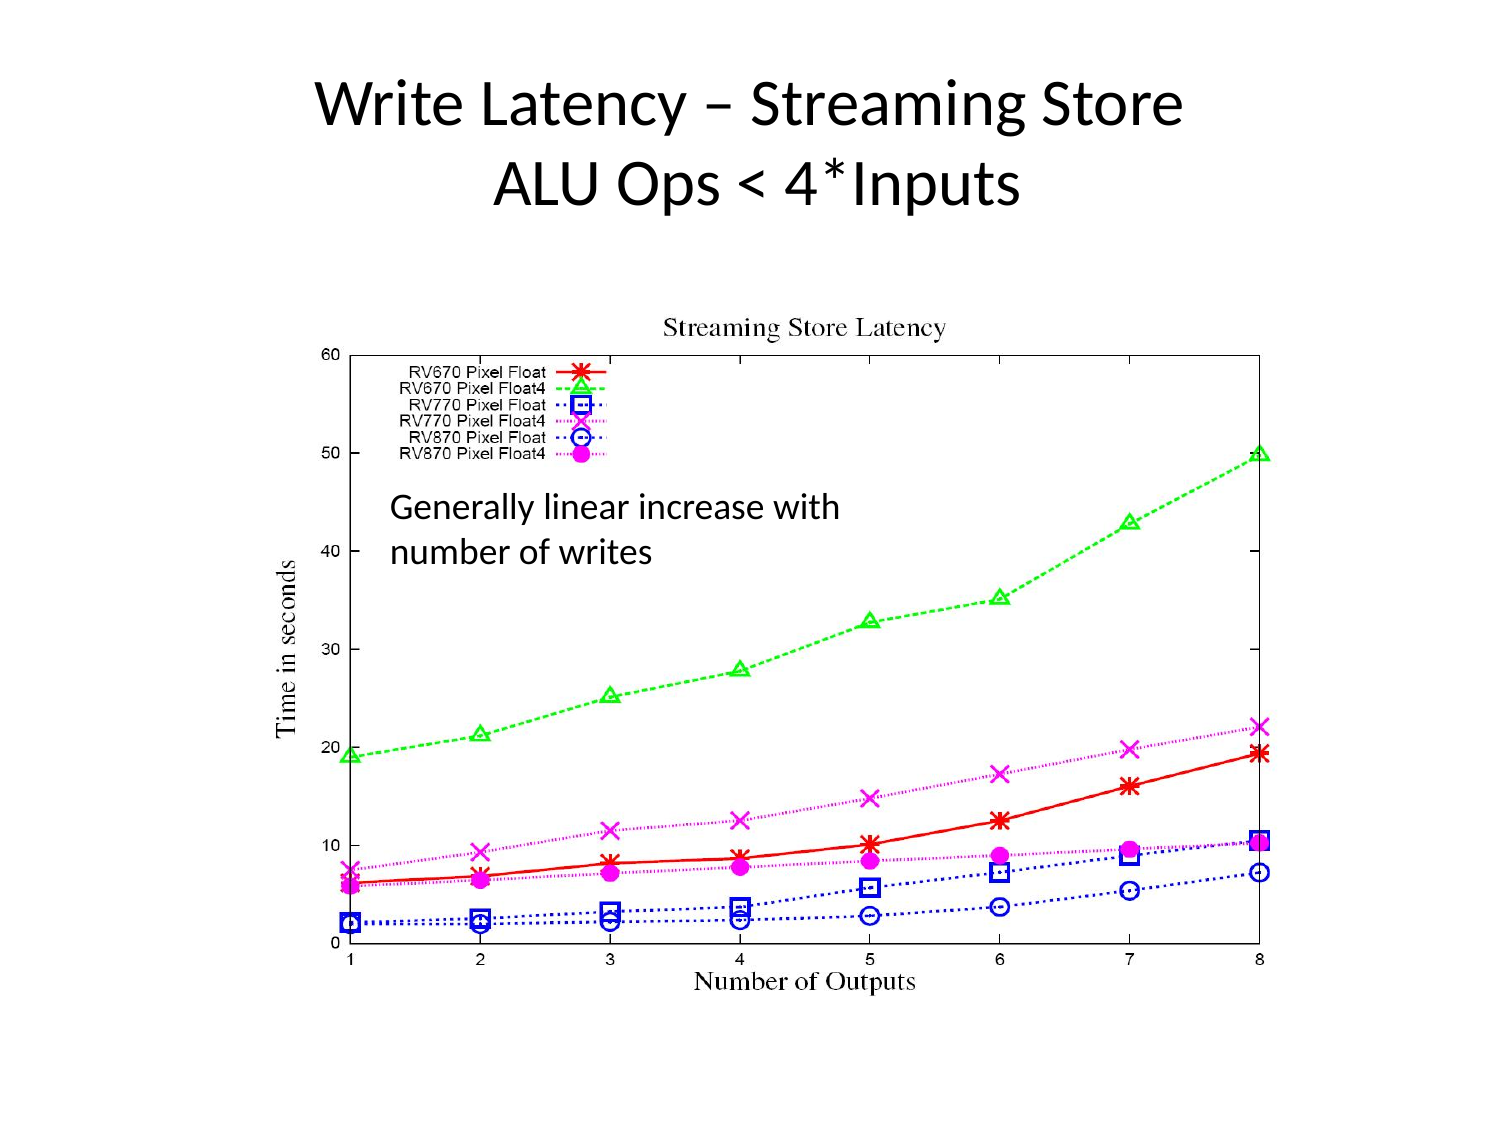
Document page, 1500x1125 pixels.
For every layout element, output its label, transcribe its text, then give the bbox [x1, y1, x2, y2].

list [49, 237, 1451, 1076]
title Write Latency – Streaming Store ALU Ops < 4*Inputs [75, 45, 1425, 233]
